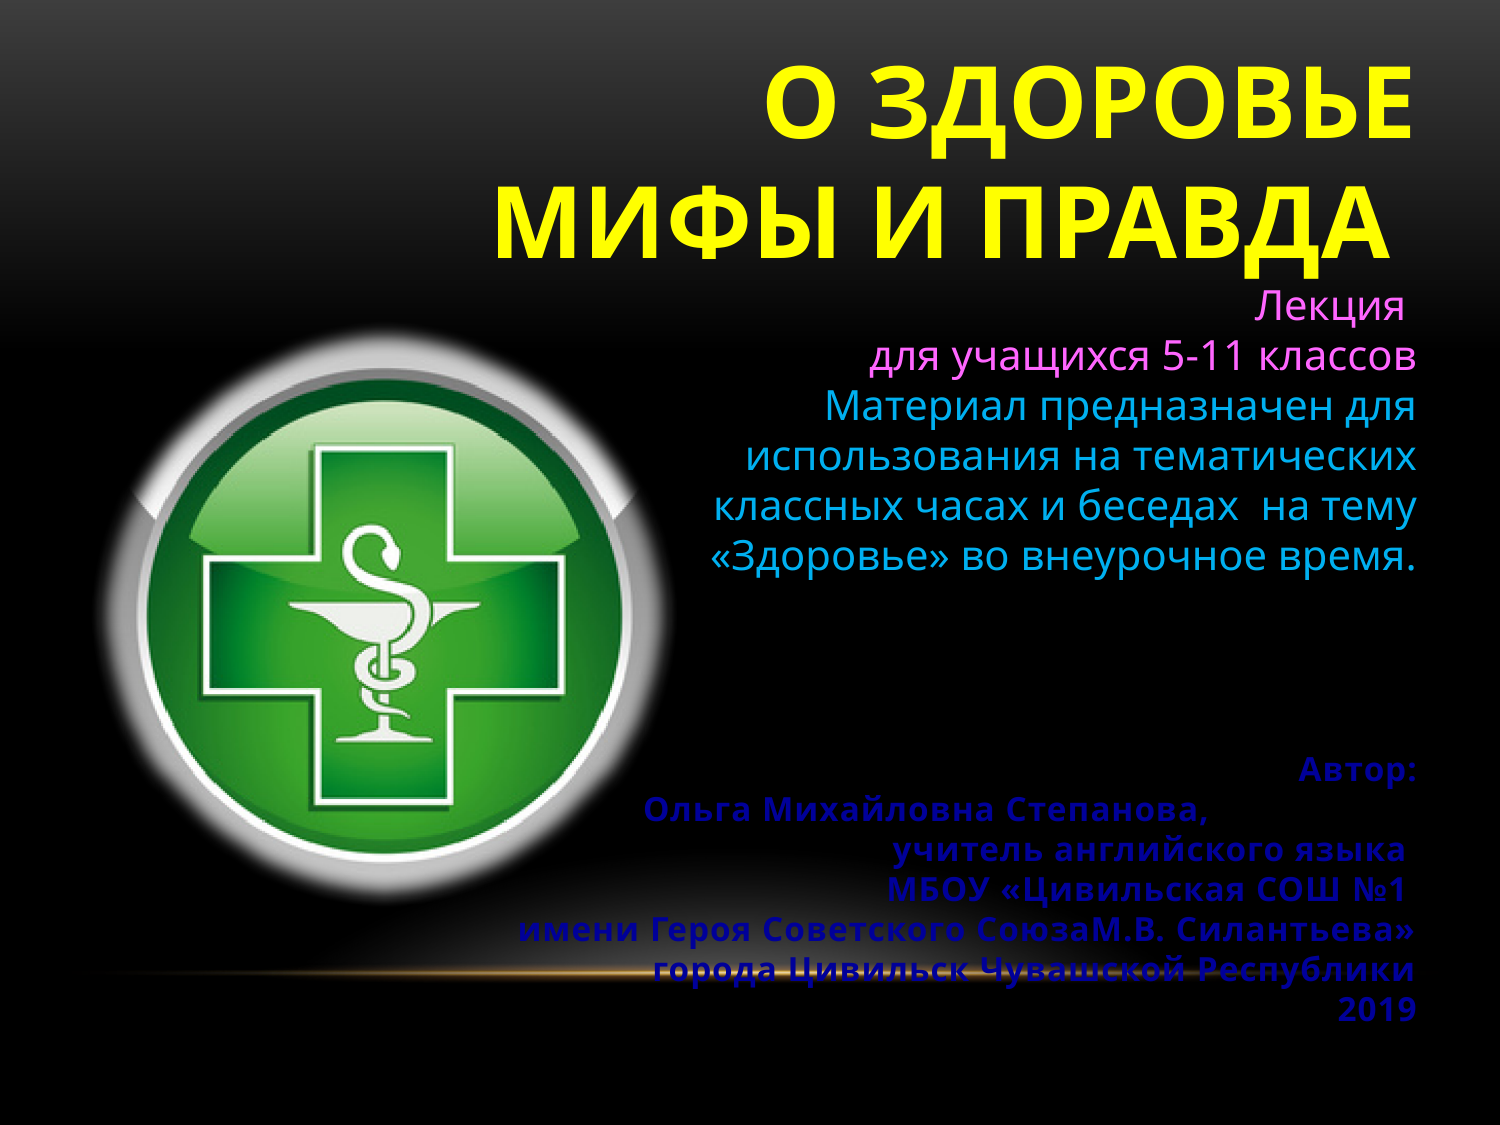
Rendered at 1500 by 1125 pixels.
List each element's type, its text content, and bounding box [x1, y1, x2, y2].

text_box о здоровье Мифы и правда [0, 31, 1432, 407]
picture [0, 0, 1500, 1125]
text_box Автор: Ольга Михайловна Степанова, учитель английского языка МБОУ «Цивильская СОШ №1 имени Героя Советского СоюзаМ.В. Силантьева» города Цивильск Чувашской Республики 2019 [501, 741, 1432, 1036]
text_box Лекция для учащихся 5-11 классов Материал предназначен для использования на тематических классных часах и беседах на тему «Здоровье» во внеурочное время. [683, 271, 1432, 587]
